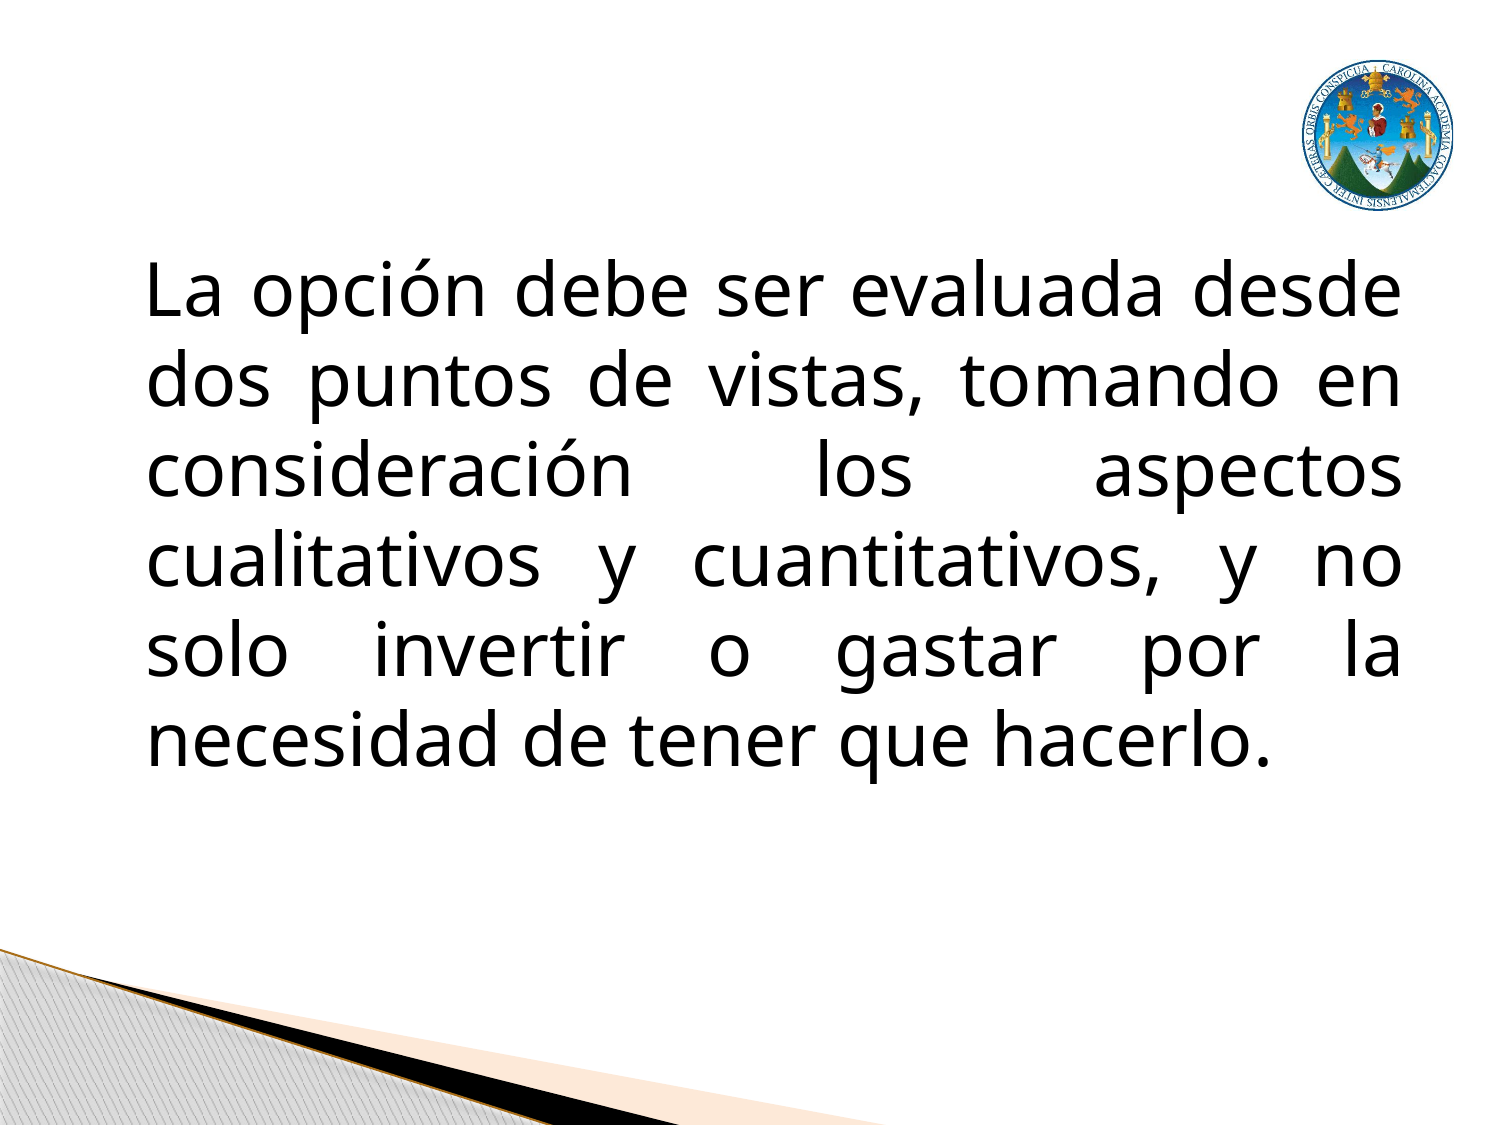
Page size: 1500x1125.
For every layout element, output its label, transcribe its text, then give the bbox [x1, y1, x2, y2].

list La opción debe ser evaluada desde dos puntos de vistas, tomando en consideración los aspectos cualitativos y cuantitativos, y no solo invertir o gastar por la necesidad de tener que hacerlo. [70, 234, 1421, 978]
picture [1301, 59, 1454, 211]
